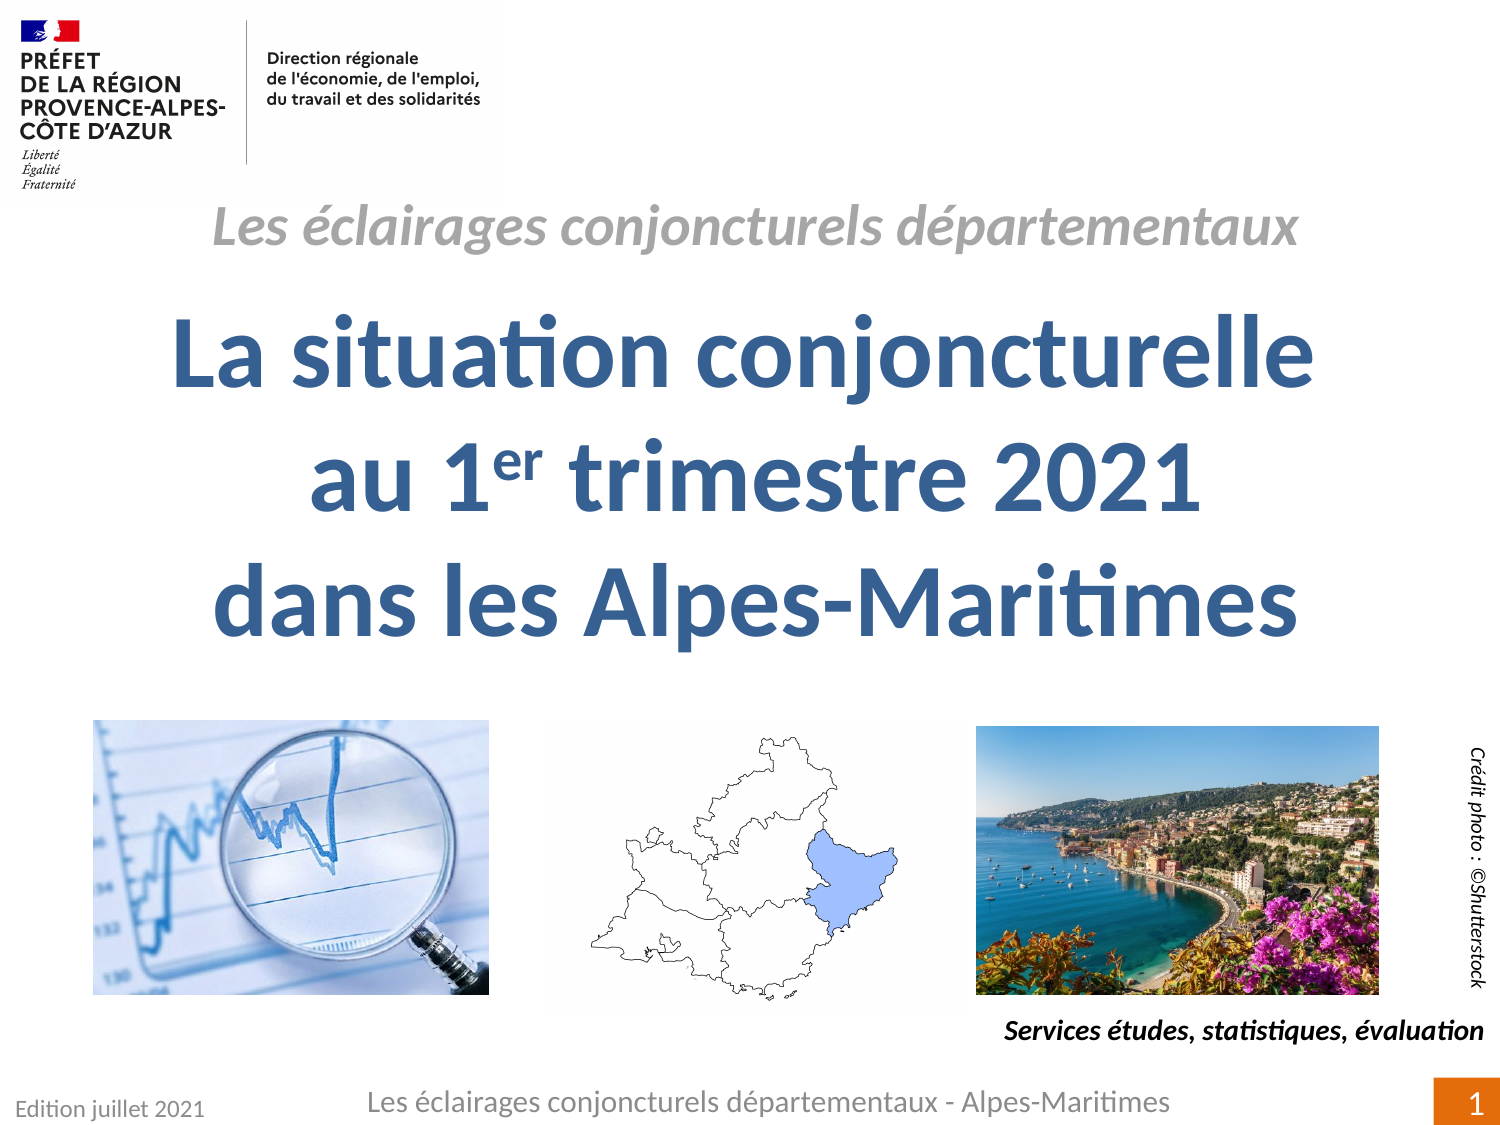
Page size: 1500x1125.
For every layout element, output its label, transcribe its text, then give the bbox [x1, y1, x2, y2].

slide_number Edition juillet 2021 [0, 1077, 350, 1125]
picture [546, 717, 966, 1015]
text_box Services études, statistiques, évaluation [1357, 1003, 1500, 1054]
picture [92, 720, 489, 995]
footer Les éclairages conjoncturels départementaux - Alpes-Maritimes [324, 1071, 1214, 1125]
text_box Crédit photo : ©Shutterstock [1459, 729, 1500, 1004]
text_box Les éclairages conjoncturels départementaux [6, 179, 1500, 302]
slide_number 1 [1433, 1077, 1500, 1125]
picture [976, 726, 1380, 995]
text_box La situation conjoncturelle au 1er trimestre 2021 dans les Alpes-Maritimes [156, 302, 1357, 1071]
picture [0, 0, 502, 210]
